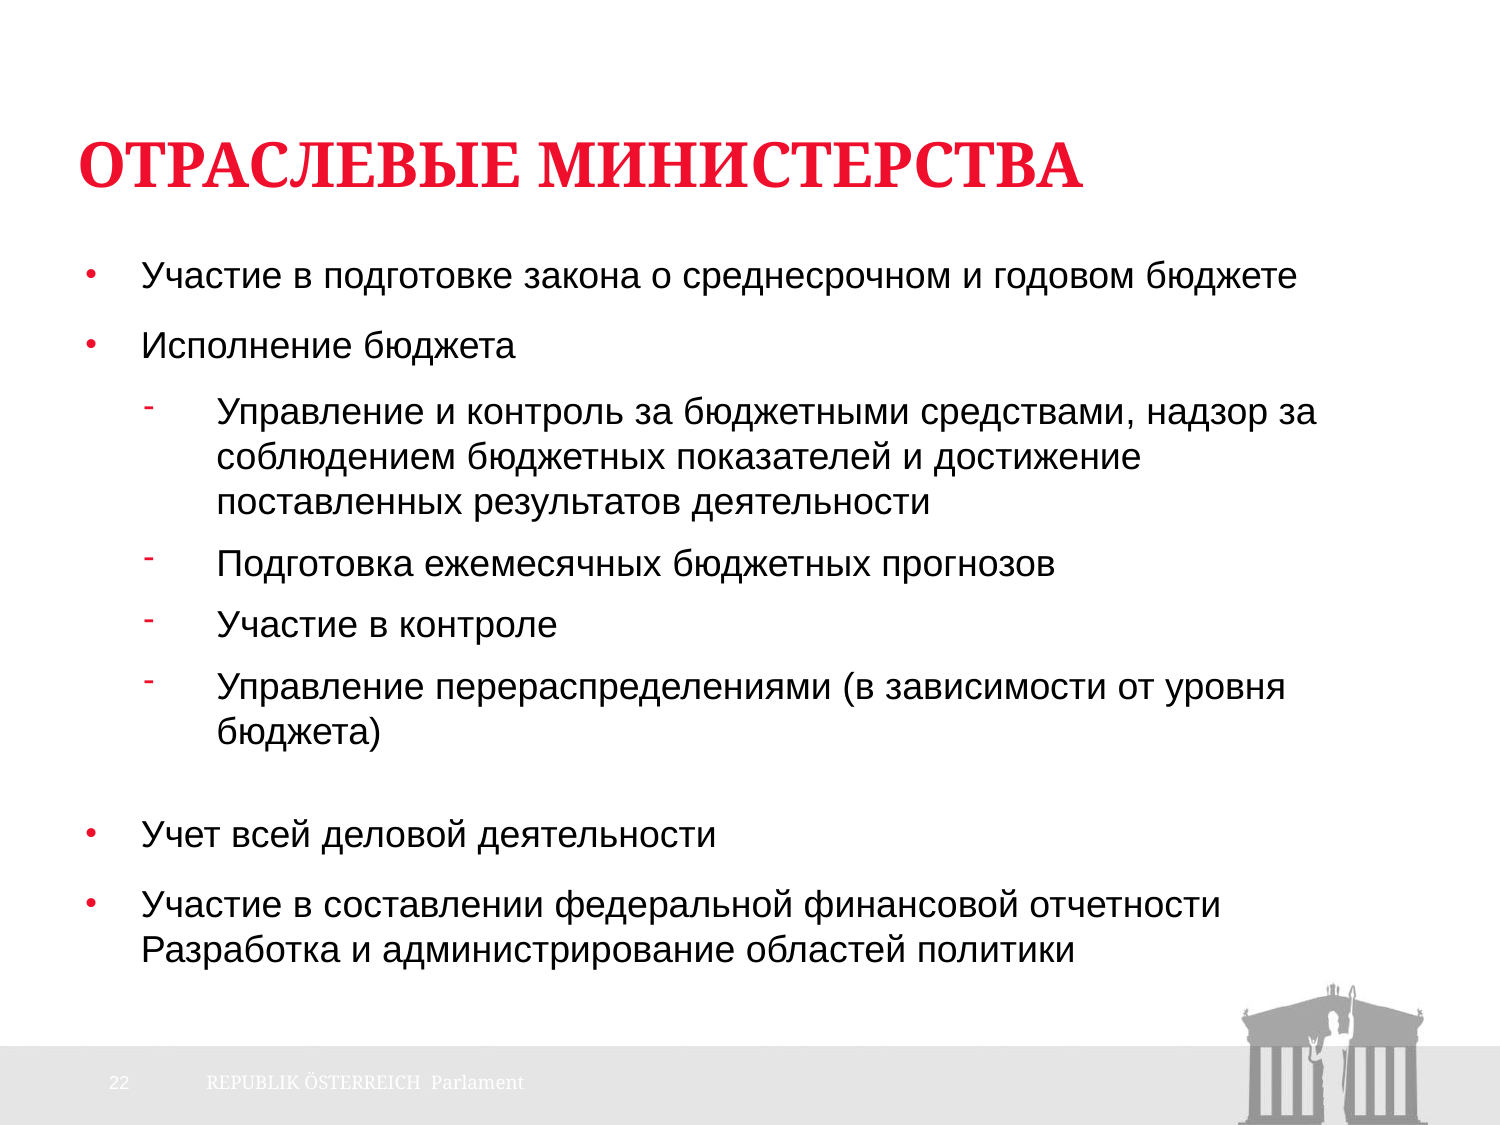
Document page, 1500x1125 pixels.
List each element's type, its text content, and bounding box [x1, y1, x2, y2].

list Участие в подготовке закона о среднесрочном и годовом бюджете Исполнение бюджета Управление и контроль за бюджетными средствами, надзор за соблюдением бюджетных показателей и достижение поставленных результатов деятельности Подготовка ежемесячных бюджетных прогнозов Участие в контроле Управление перераспределениями (в зависимости от уровня бюджета) Учет всей деловой деятельности Участие в составлении федеральной финансовой отчетности Разработка и администрирование областей политики [69, 243, 1413, 963]
picture [0, 0, 1500, 1125]
slide_number 22 [88, 1070, 151, 1107]
title Отраслевые министерства [62, 87, 1413, 209]
footer REPUBLIK ÖSTERREICH Parlament [206, 1070, 595, 1121]
